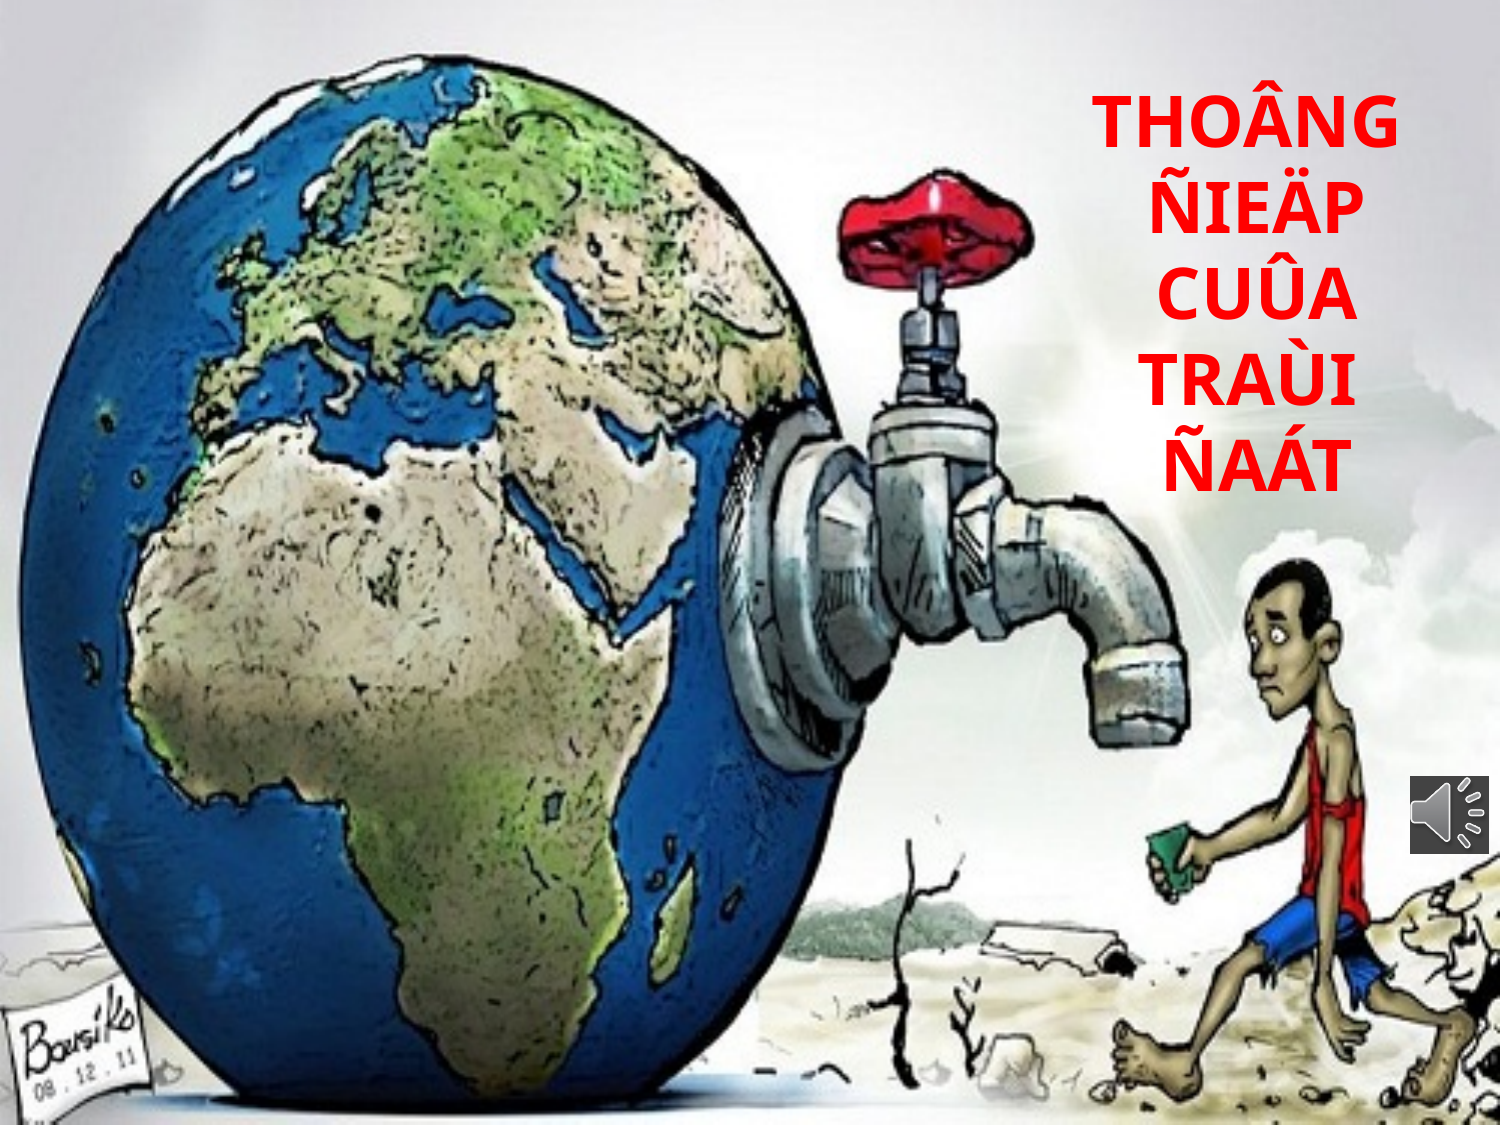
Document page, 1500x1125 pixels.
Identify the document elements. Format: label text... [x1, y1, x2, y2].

title THOÂNG ÑIEÄP CUÛA TRAÙI ÑAÁT [1014, 66, 1499, 516]
picture [0, 0, 1500, 1125]
